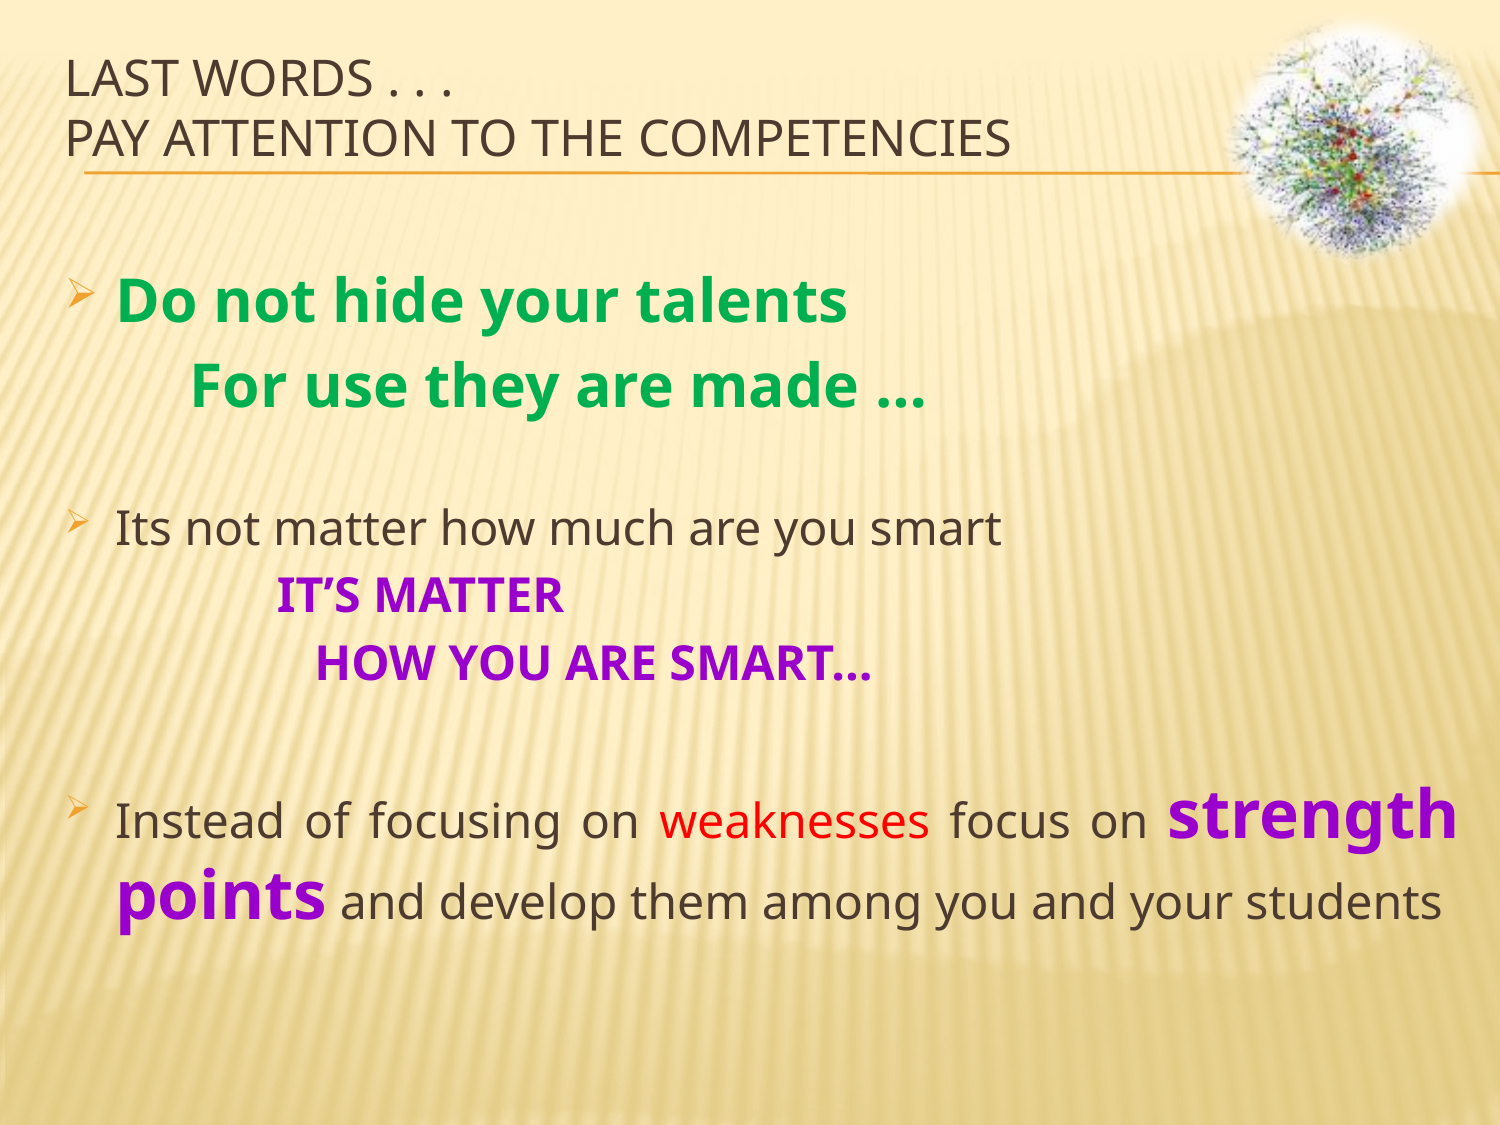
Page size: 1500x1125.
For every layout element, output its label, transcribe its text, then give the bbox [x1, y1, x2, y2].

list Do not hide your talents For use they are made … Its not matter how much are you smart IT’S MATTER HOW YOU ARE SMART… Instead of focusing on weaknesses focus on strength points and develop them among you and your students [50, 254, 1475, 998]
picture [1212, 5, 1500, 276]
title Last words . . . Pay attention to the competencies [50, 37, 1202, 175]
